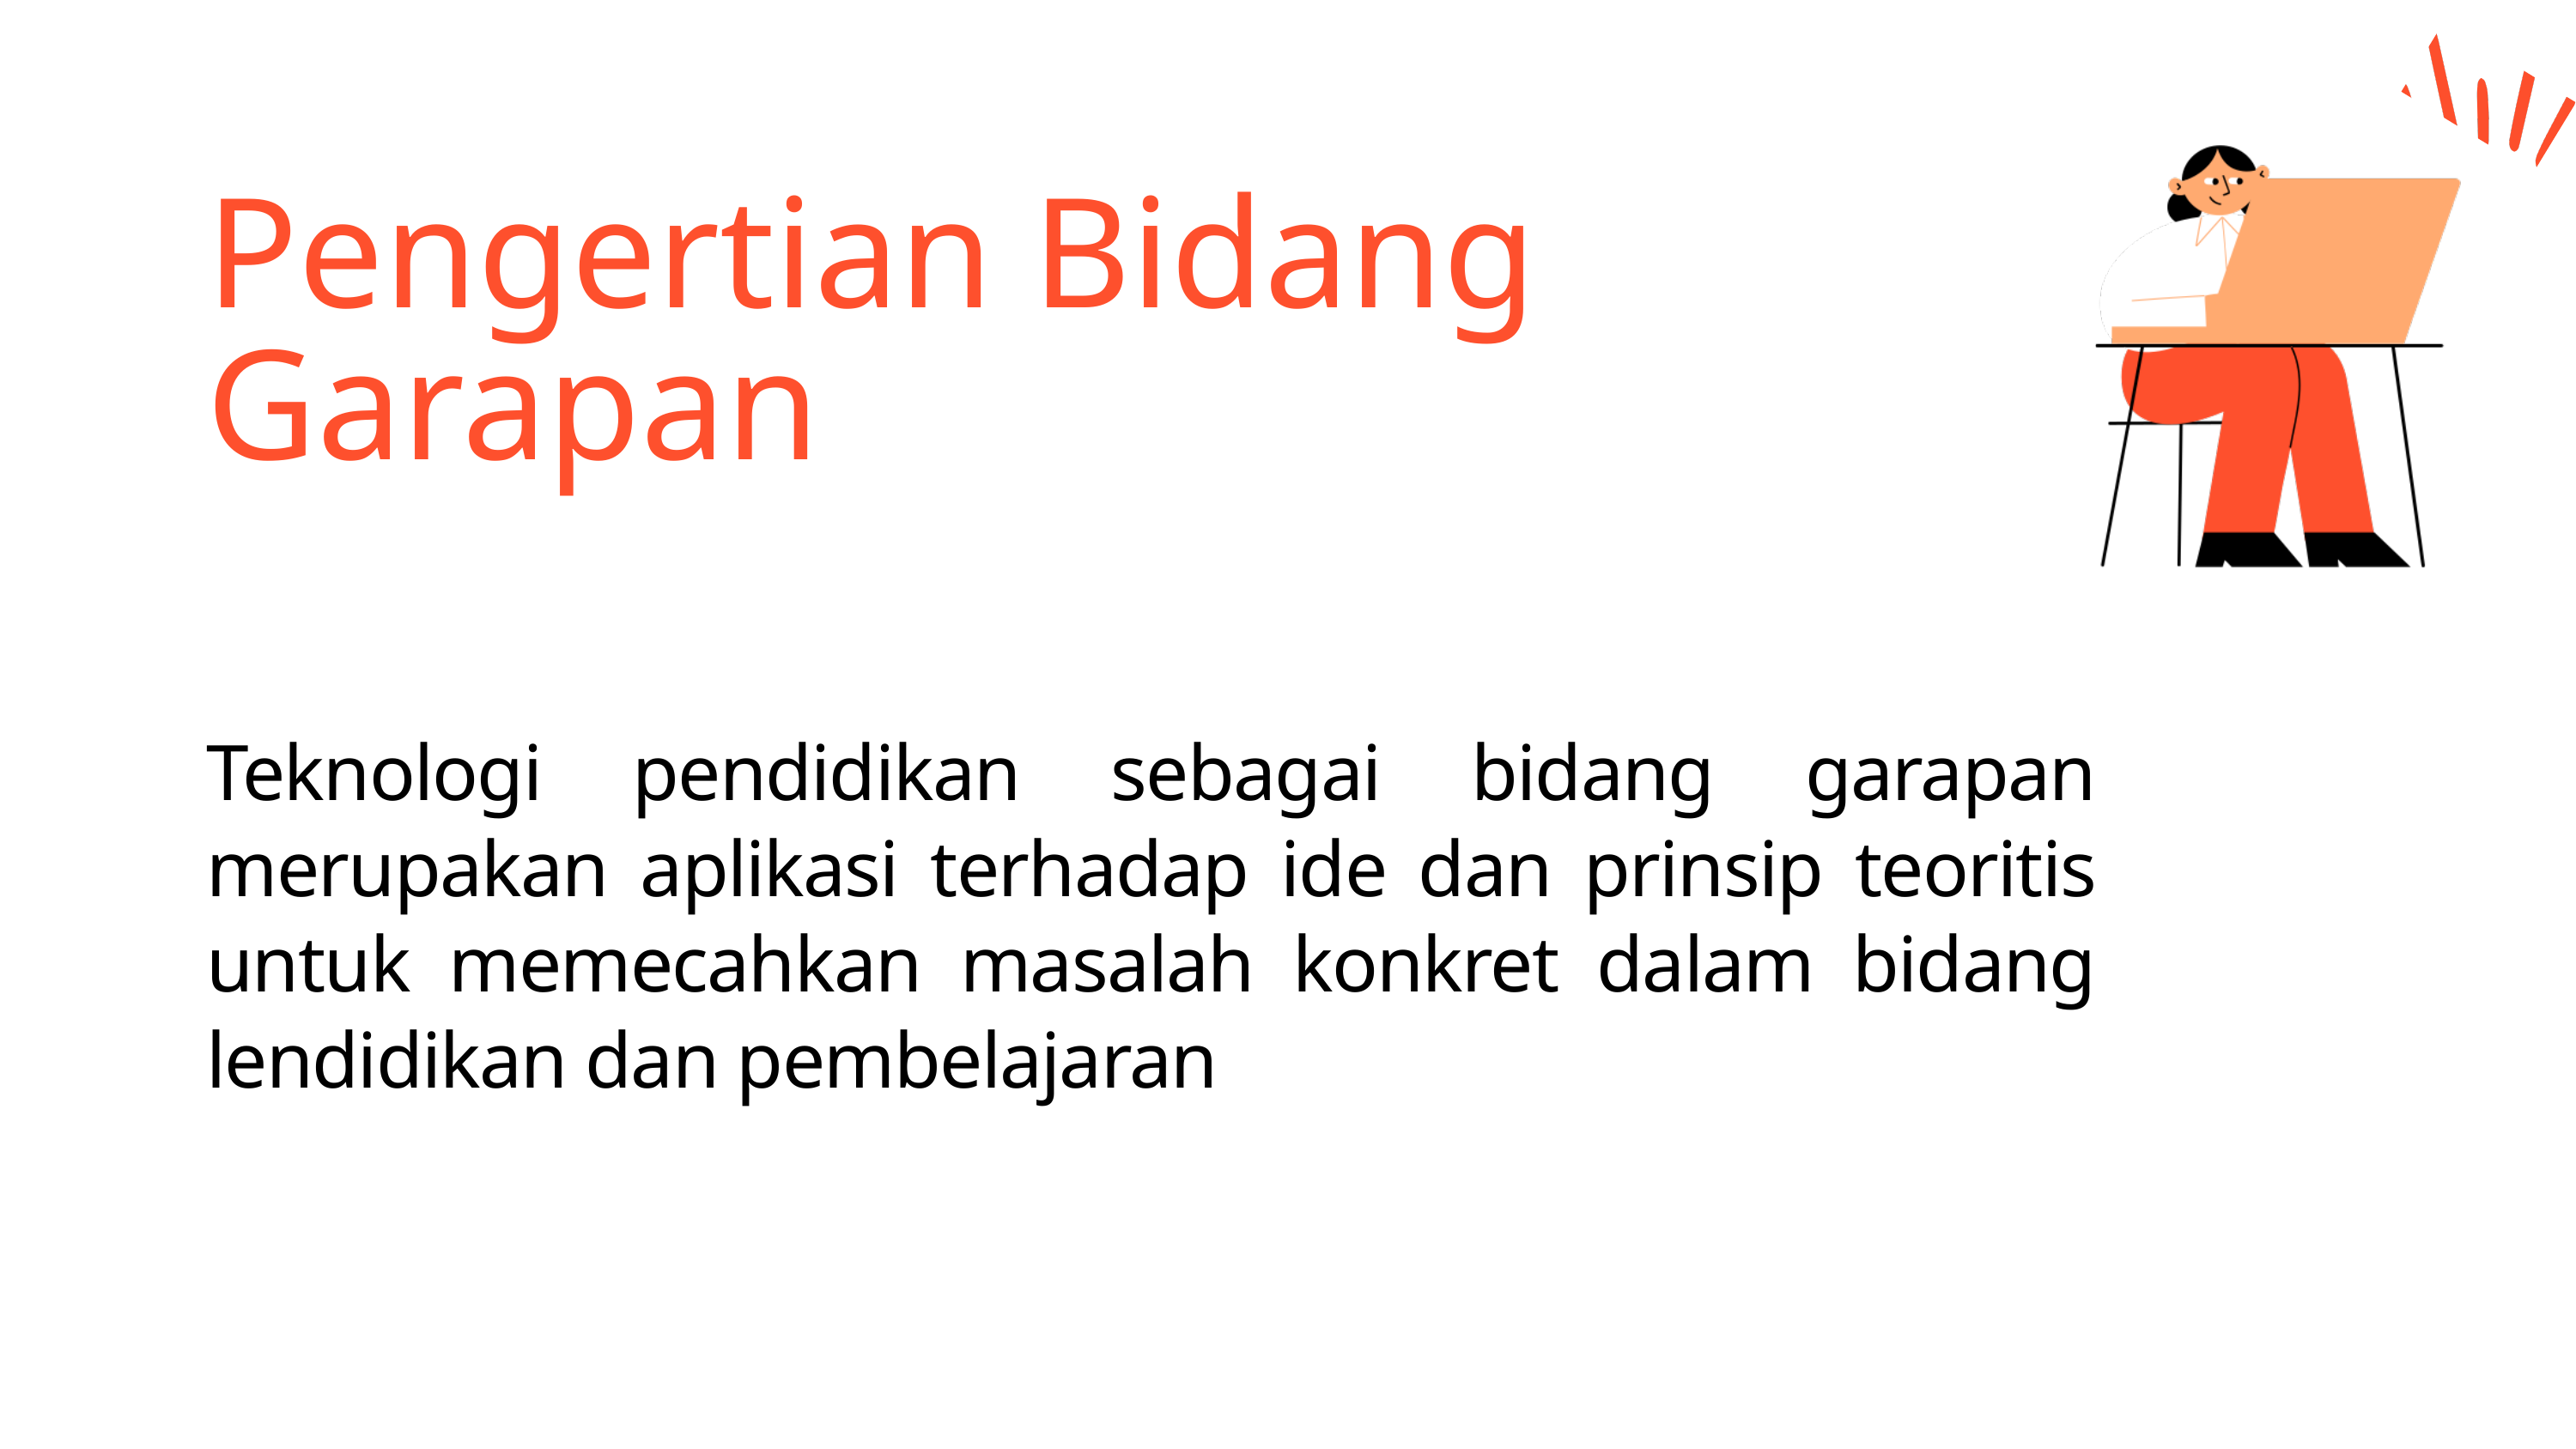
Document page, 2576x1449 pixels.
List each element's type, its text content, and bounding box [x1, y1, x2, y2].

text_box Pengertian Bidang Garapan [206, 185, 1709, 490]
text_box Teknologi pendidikan sebagai bidang garapan merupakan aplikasi terhadap ide dan prinsip teoritis untuk memecahkan masalah konkret dalam bidang lendidikan dan pembelajaran [206, 719, 2096, 1103]
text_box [2095, 21, 2576, 567]
